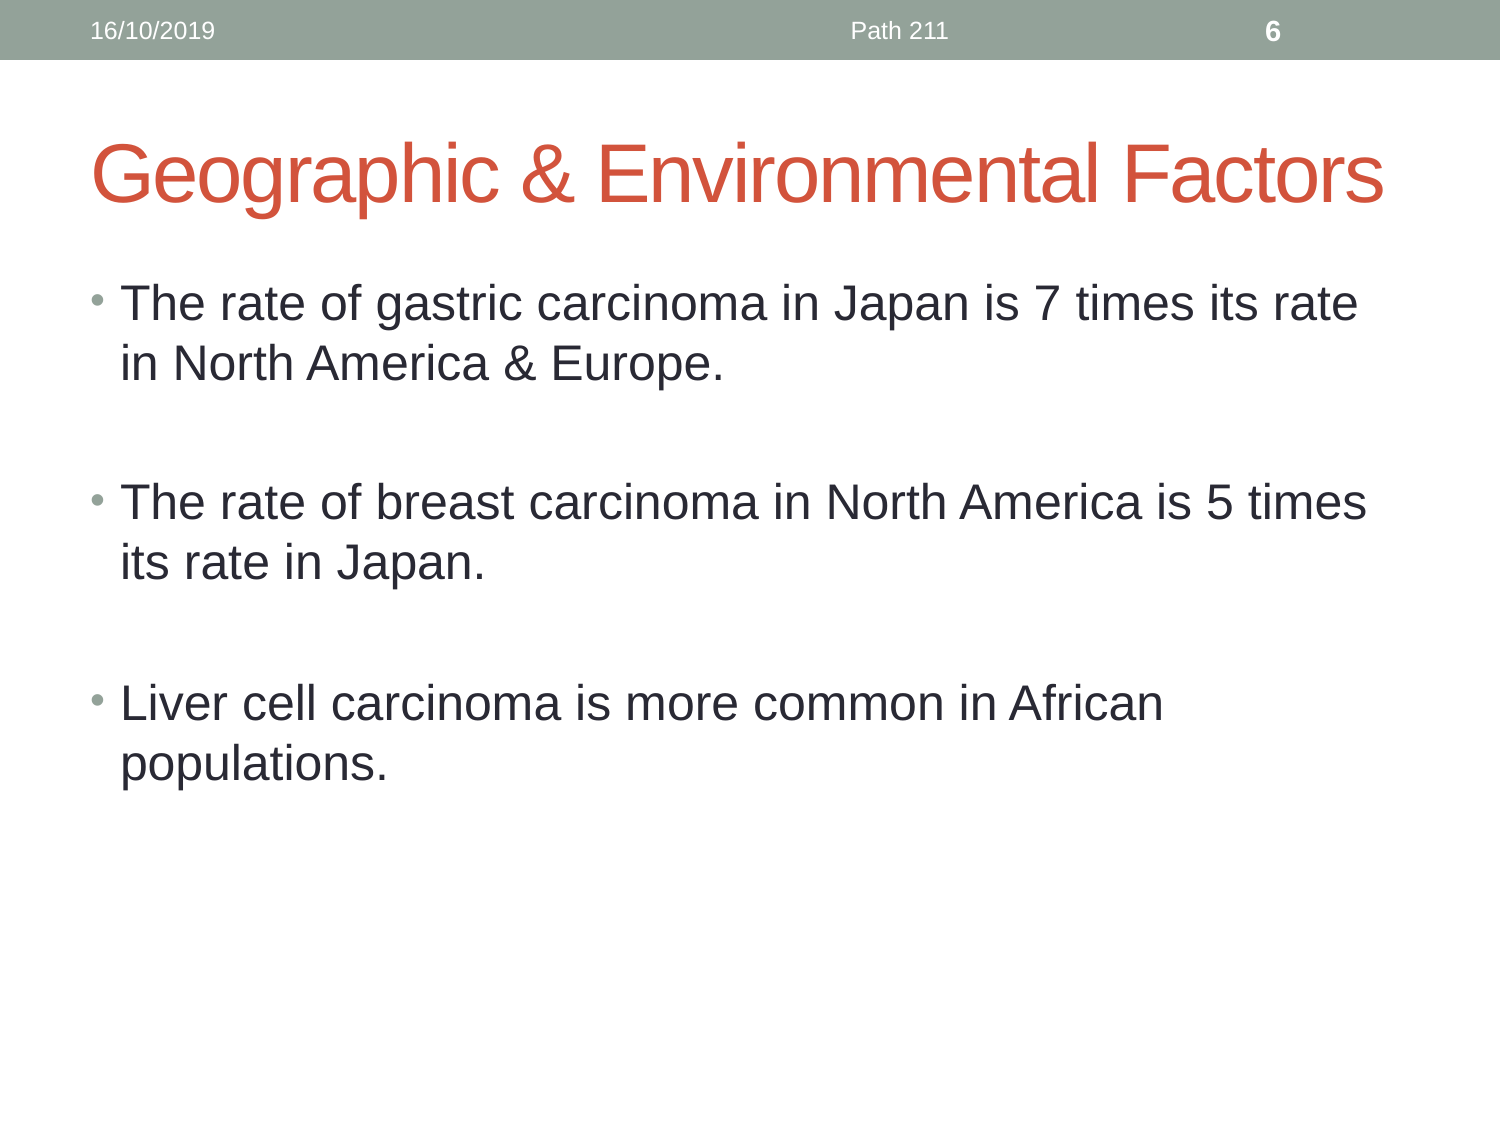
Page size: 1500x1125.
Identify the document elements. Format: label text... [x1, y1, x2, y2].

slide_number 6 [1250, 3, 1425, 57]
title Geographic & Environmental Factors [75, 87, 1425, 250]
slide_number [75, 3, 550, 57]
footer Path 211 [562, 3, 1238, 57]
list The rate of gastric carcinoma in Japan is 7 times its rate in North America & Europe. The rate of breast carcinoma in North America is 5 times its rate in Japan. Liver cell carcinoma is more common in African populations. [75, 262, 1425, 1063]
